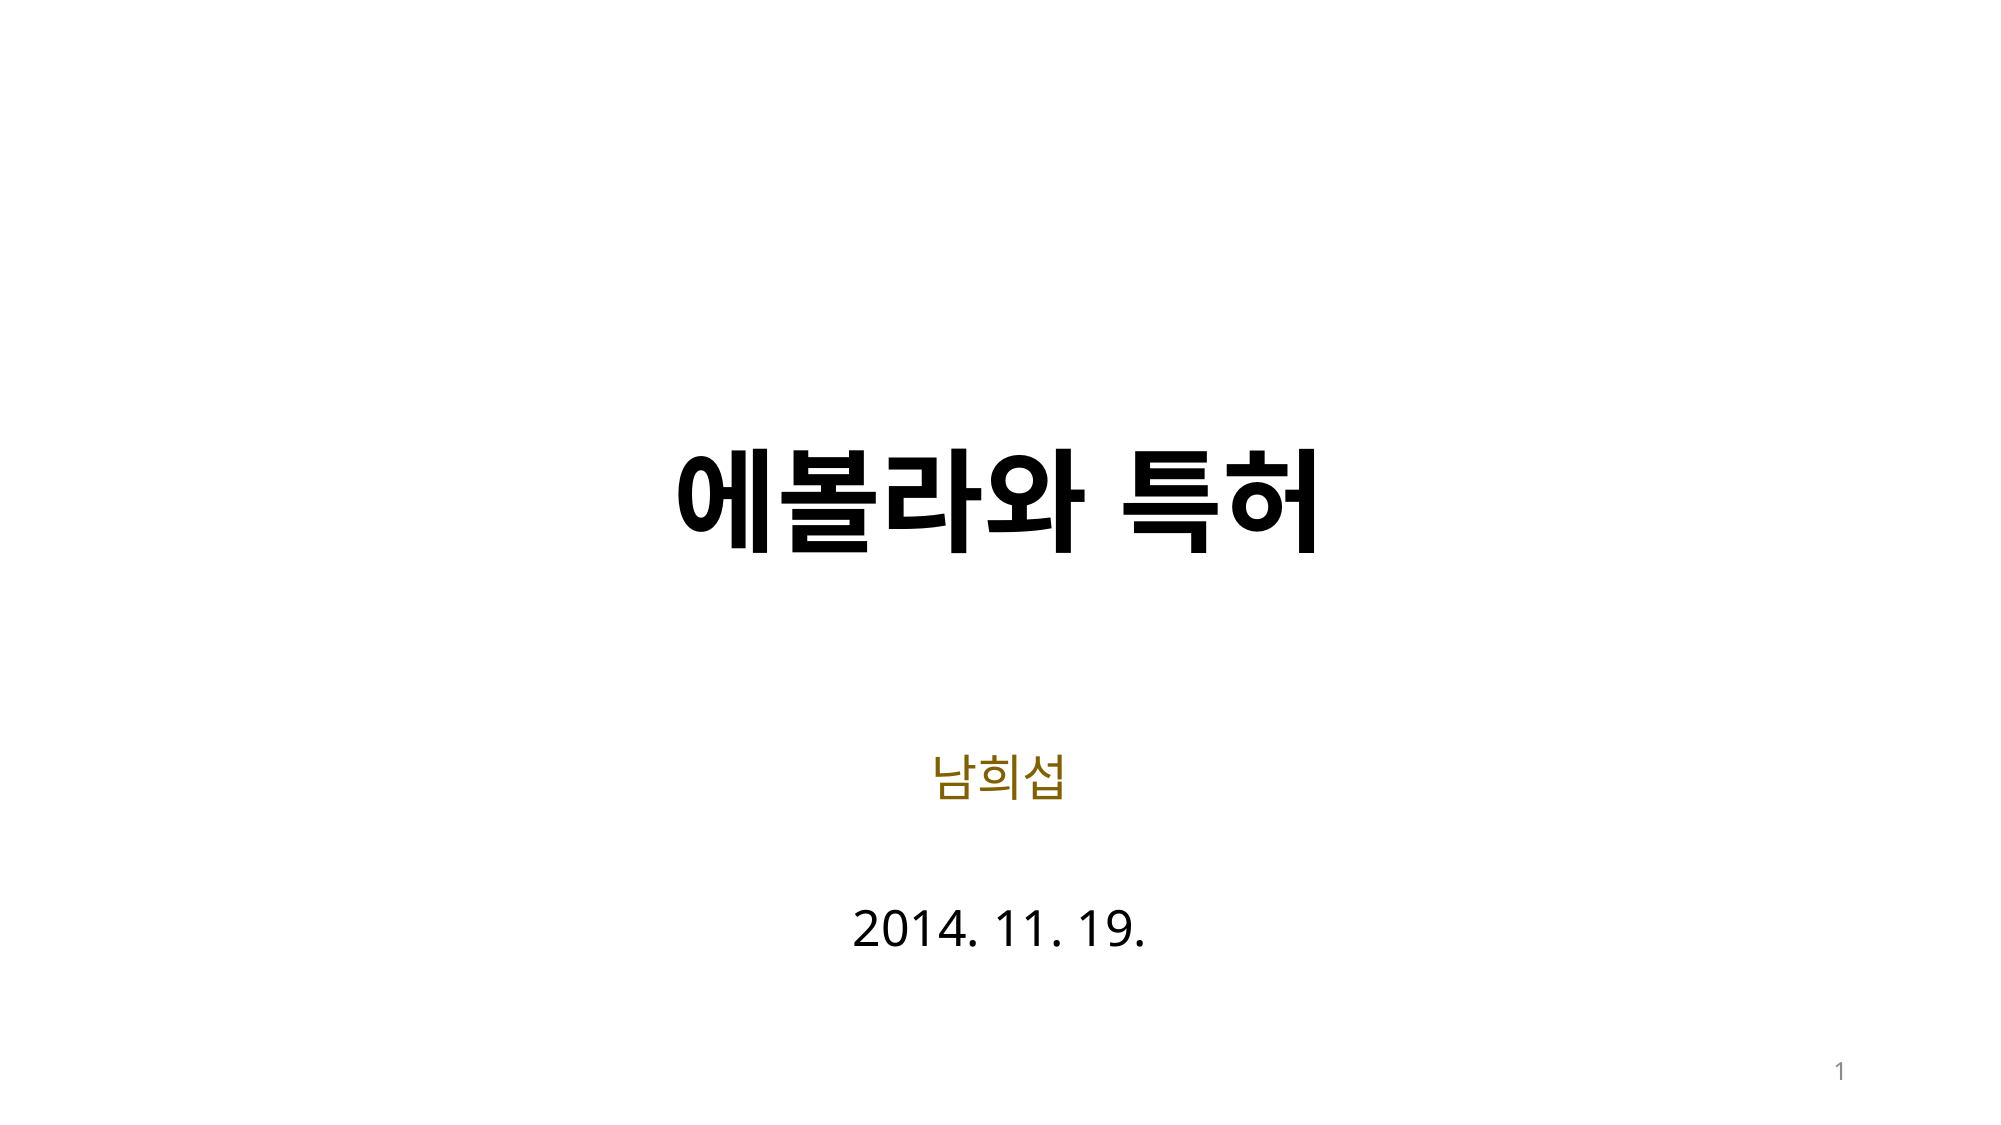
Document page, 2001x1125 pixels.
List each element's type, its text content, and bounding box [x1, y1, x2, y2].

subtitle 남희섭 2014. 11. 19. [249, 745, 1750, 1073]
slide_number 1 [1412, 1042, 1863, 1103]
title 에볼라와 특허 [249, 184, 1750, 576]
